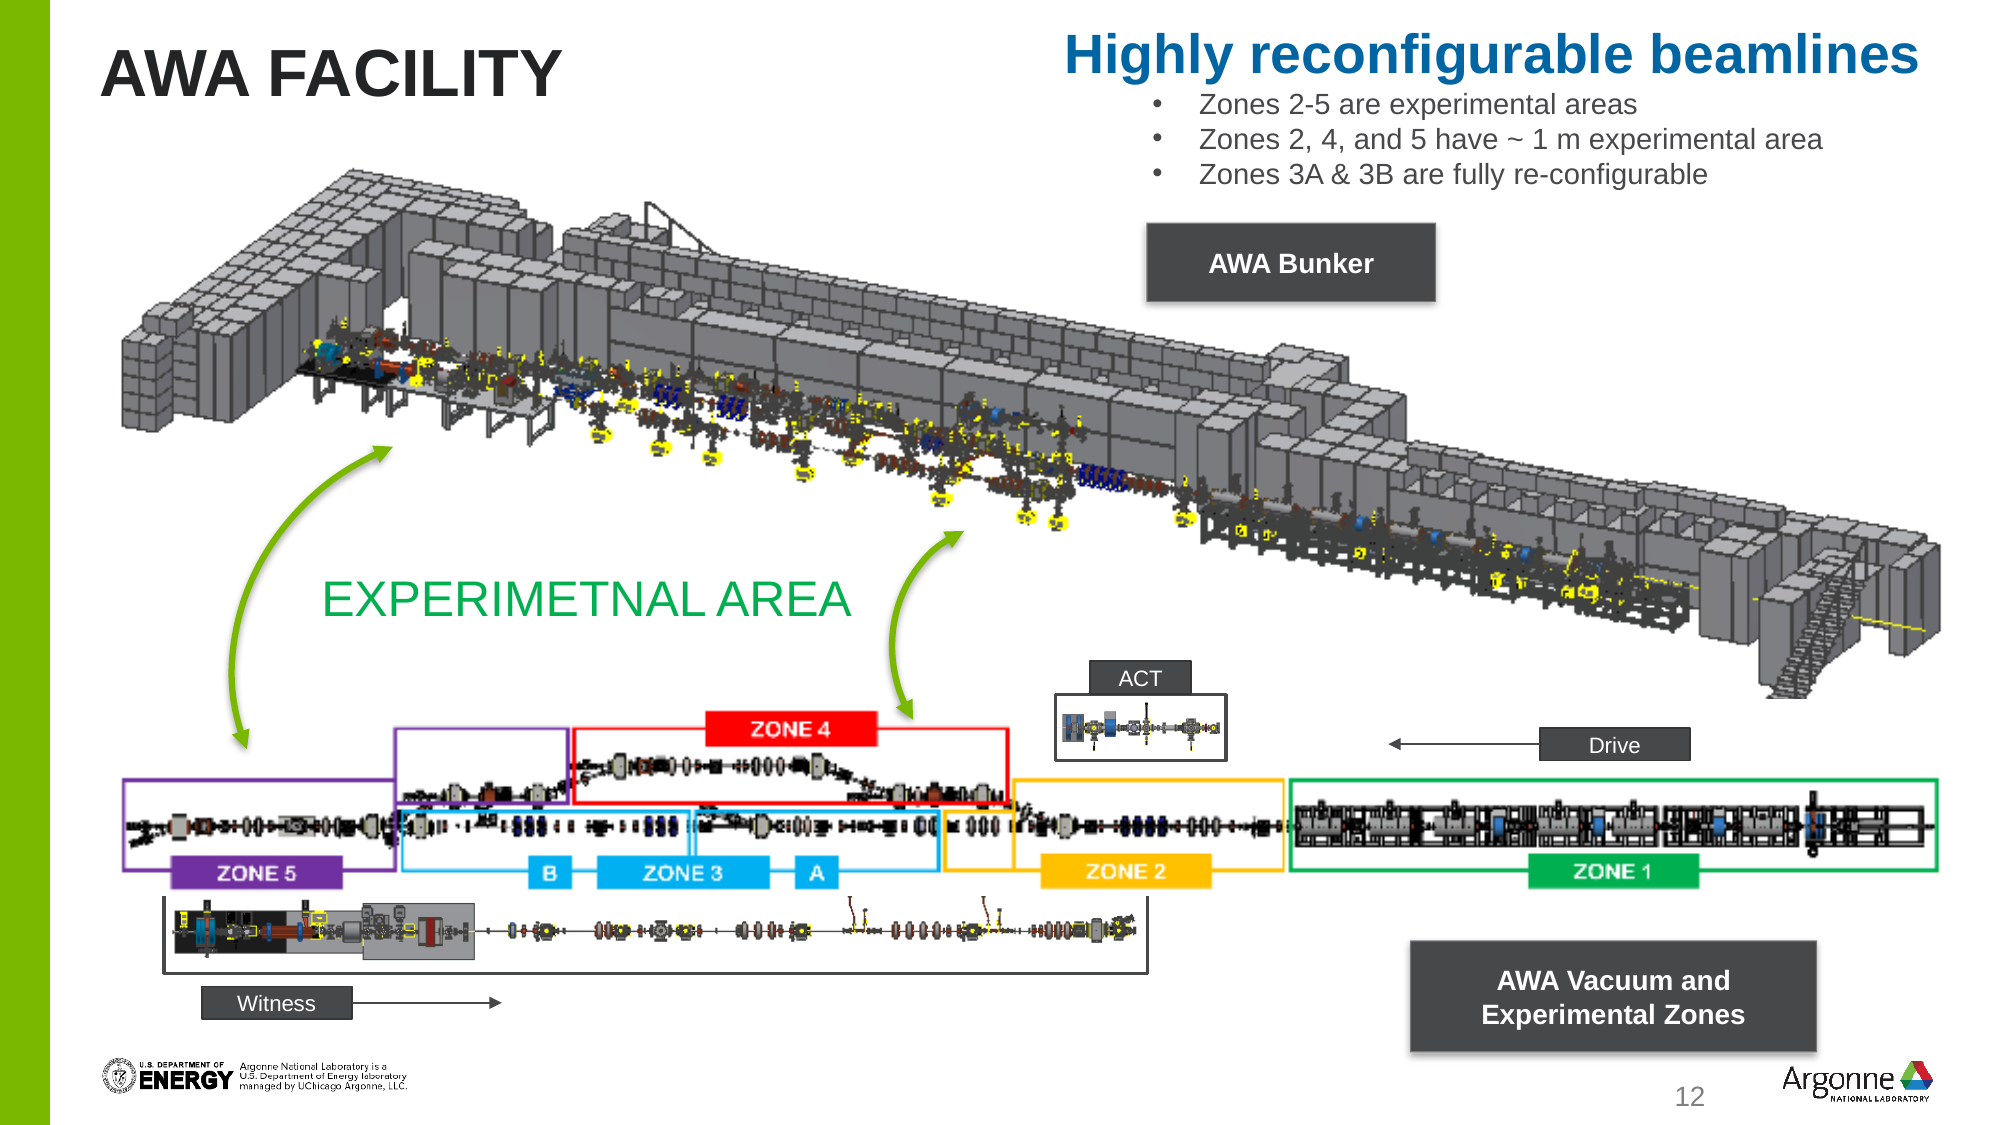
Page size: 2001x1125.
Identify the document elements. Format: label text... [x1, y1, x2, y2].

picture [99, 1055, 411, 1096]
list Highly reconfigurable beamlines [1064, 25, 1966, 108]
title AWA facility [99, 2, 1932, 113]
text_box AWA Vacuum and Experimental Zones [1409, 939, 1818, 1054]
text_box Zones 2-5 are experimental areas Zones 2, 4, and 5 have ~ 1 m experimental area Zones 3A & 3B are fully re-configurable [1137, 78, 1893, 161]
text_box Witness [201, 986, 353, 1020]
slide_number 12 [1640, 1082, 1740, 1113]
picture [83, 161, 1982, 972]
picture [1774, 1049, 1944, 1111]
